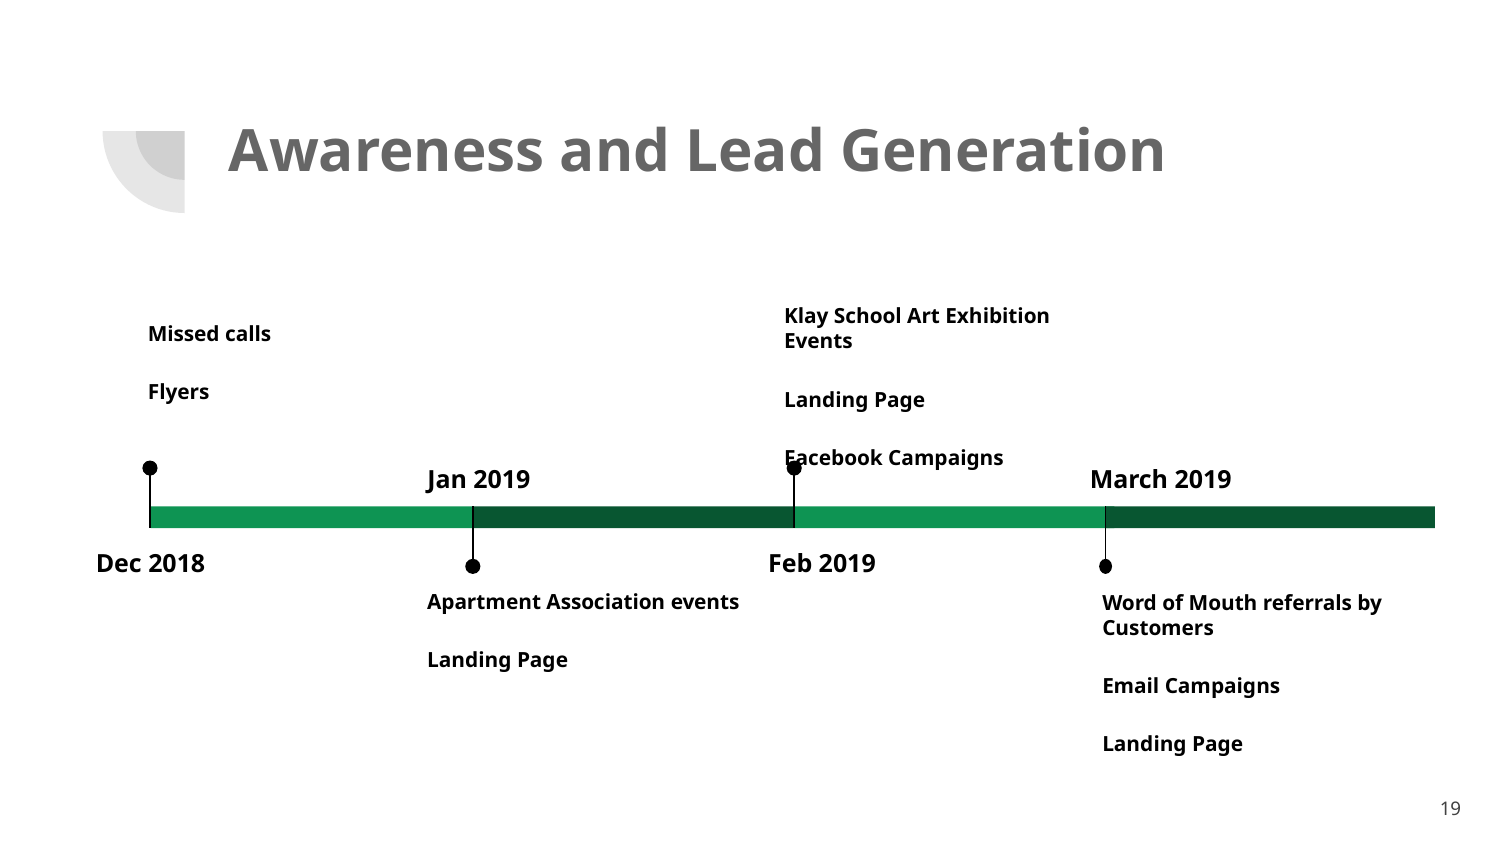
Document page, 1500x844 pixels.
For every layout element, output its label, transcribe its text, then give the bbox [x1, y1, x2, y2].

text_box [411, 444, 794, 729]
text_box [1074, 444, 1436, 730]
title Awareness and Lead Generation [213, 98, 1368, 263]
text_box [78, 305, 503, 590]
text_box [740, 287, 1139, 590]
slide_number 19 [1386, 777, 1477, 842]
